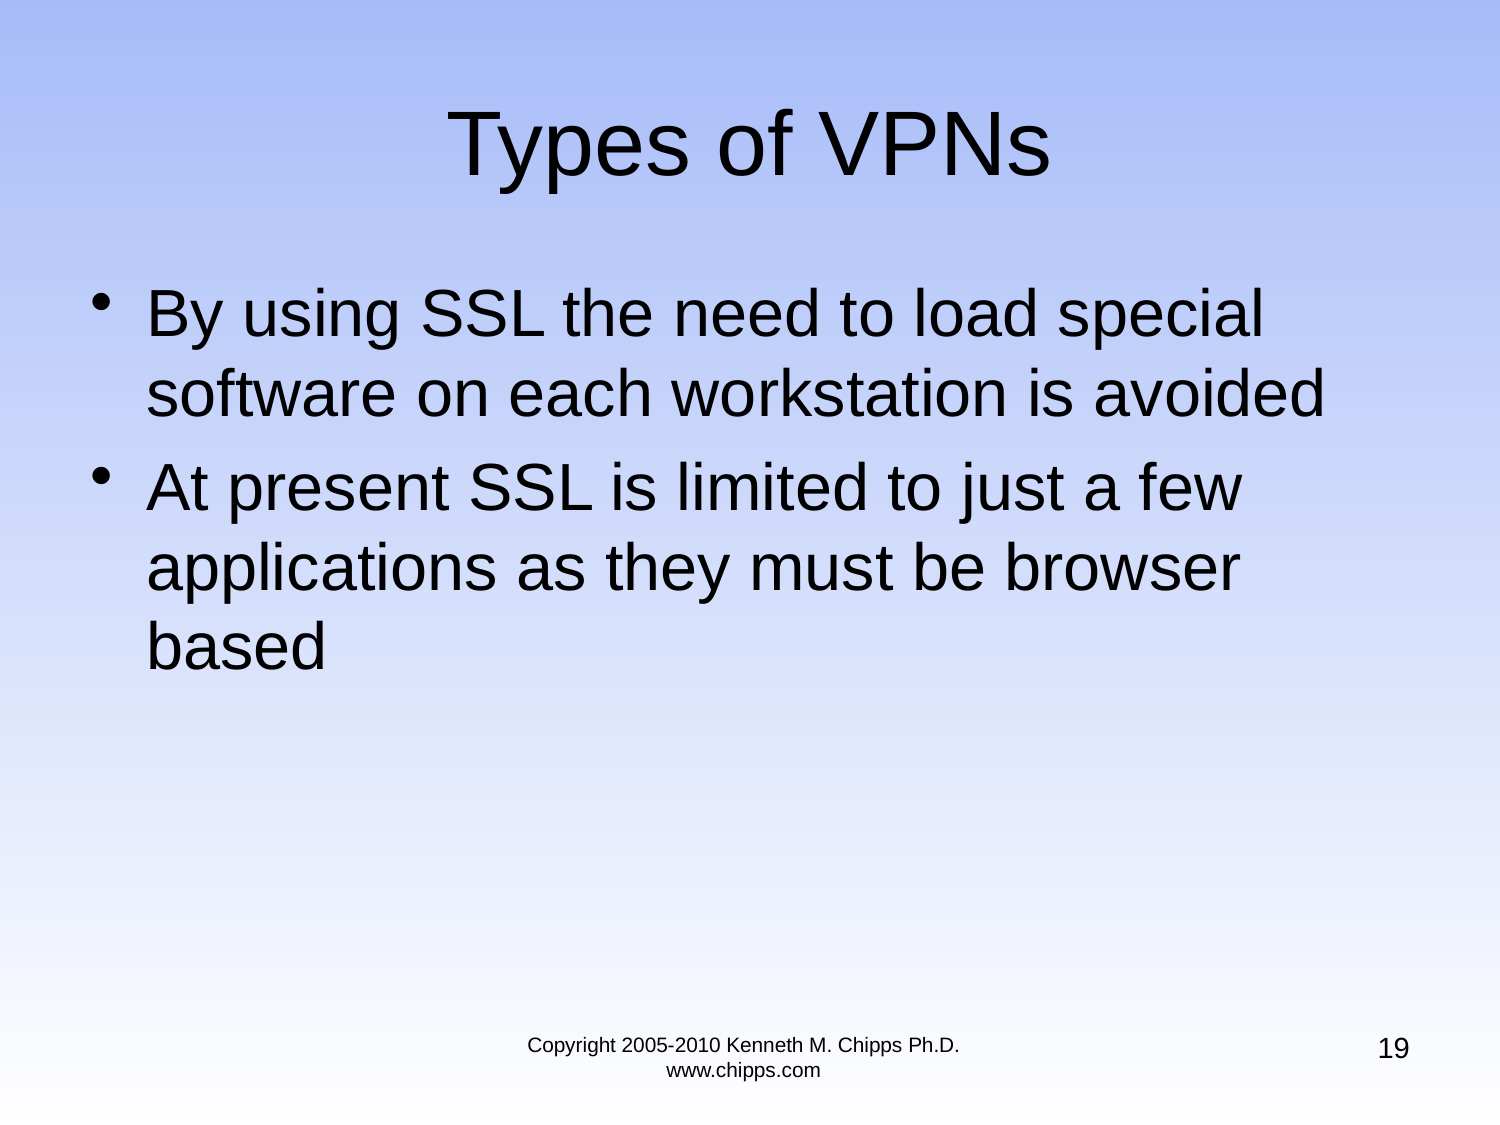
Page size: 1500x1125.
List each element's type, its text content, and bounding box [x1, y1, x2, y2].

footer Copyright 2005-2010 Kenneth M. Chipps Ph.D. www.chipps.com [437, 1024, 1051, 1103]
title Types of VPNs [74, 44, 1426, 233]
slide_number 19 [1074, 1021, 1426, 1101]
list By using SSL the need to load special software on each workstation is avoided At present SSL is limited to just a few applications as they must be browser based [74, 262, 1426, 1006]
